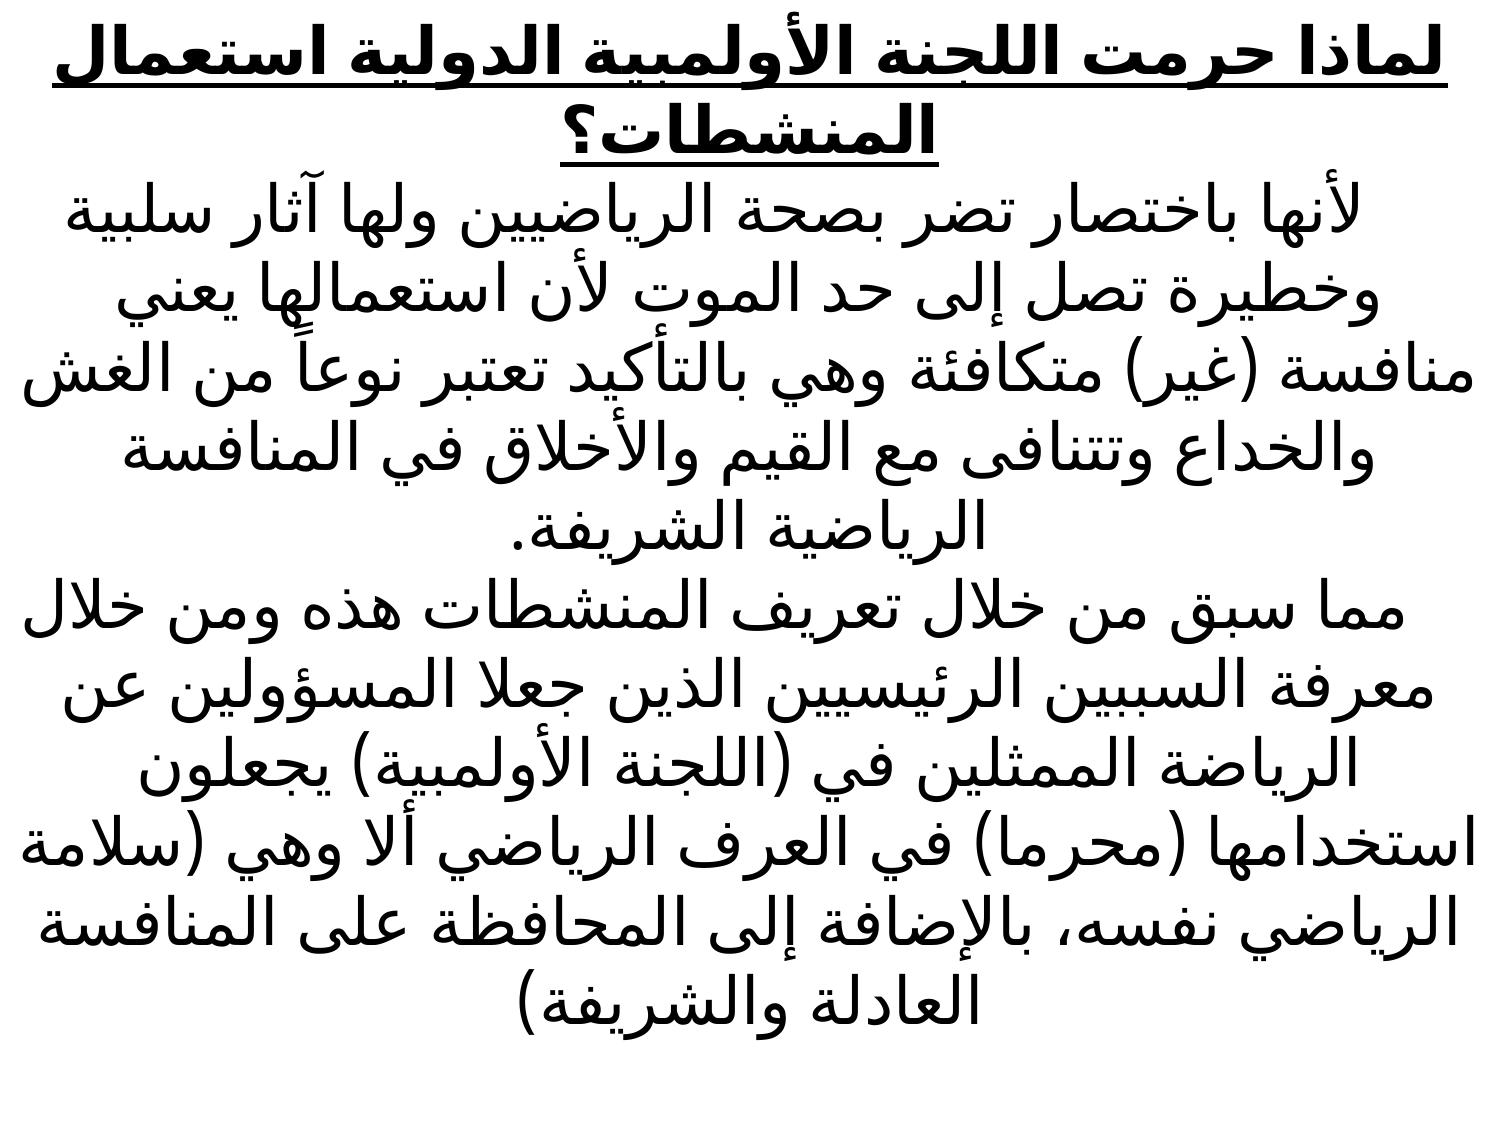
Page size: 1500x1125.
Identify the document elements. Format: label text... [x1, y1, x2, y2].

title لماذا حرمت اللجنة الأولمبية الدولية استعمال المنشطات؟ لأنها باختصار تضر بصحة الرياضيين ولها آثار سلبية وخطيرة تصل إلى حد الموت لأن استعمالها يعني منافسة (غير) متكافئة وهي بالتأكيد تعتبر نوعاً من الغش والخداع وتتنافى مع القيم والأخلاق في المنافسة الرياضية الشريفة. مما سبق من خلال تعريف المنشطات هذه ومن خلال معرفة السببين الرئيسيين الذين جعلا المسؤولين عن الرياضة الممثلين في (اللجنة الأولمبية) يجعلون استخدامها (محرما) في العرف الرياضي ألا وهي (سلامة الرياضي نفسه، بالإضافة إلى المحافظة على المنافسة العادلة والشريفة) [0, 0, 1500, 1125]
